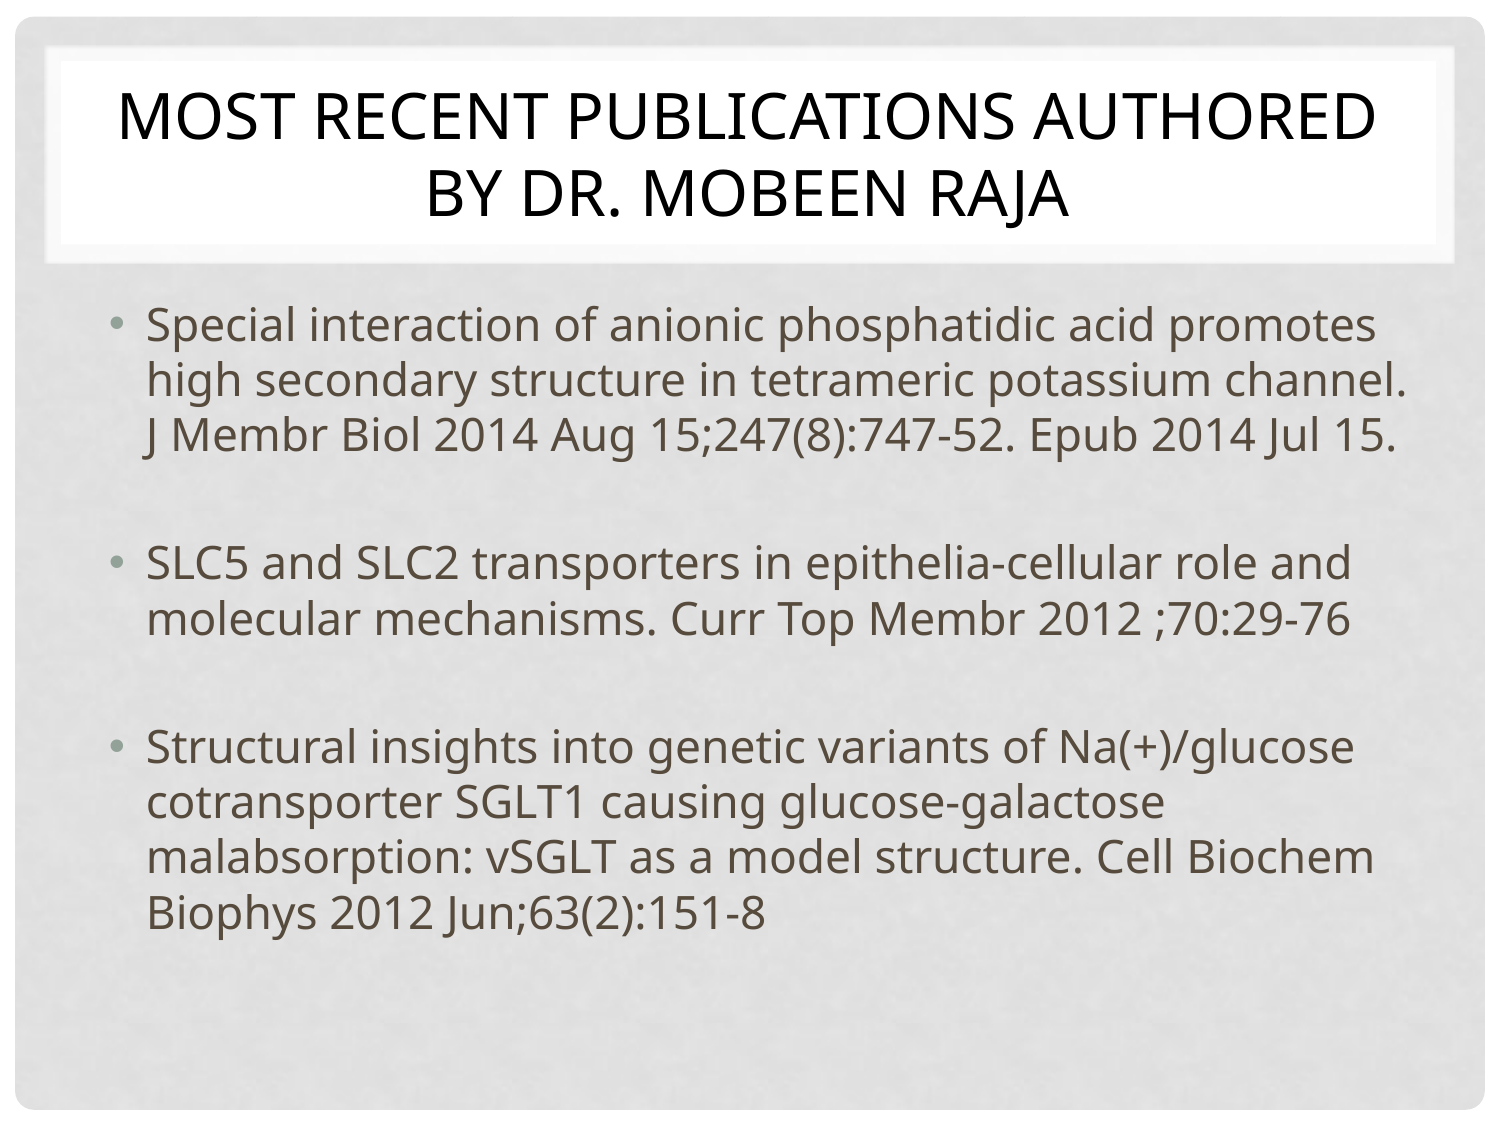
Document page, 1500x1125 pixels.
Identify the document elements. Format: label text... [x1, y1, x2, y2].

title MOST Recent Publications Authored By Dr. Mobeen Raja [69, 66, 1425, 238]
list Special interaction of anionic phosphatidic acid promotes high secondary structure in tetrameric potassium channel. J Membr Biol 2014 Aug 15;247(8):747-52. Epub 2014 Jul 15. SLC5 and SLC2 transporters in epithelia-cellular role and molecular mechanisms. Curr Top Membr 2012 ;70:29-76 Structural insights into genetic variants of Na(+)/glucose cotransporter SGLT1 causing glucose-galactose malabsorption: vSGLT as a model structure. Cell Biochem Biophys 2012 Jun;63(2):151-8 [75, 287, 1425, 1005]
